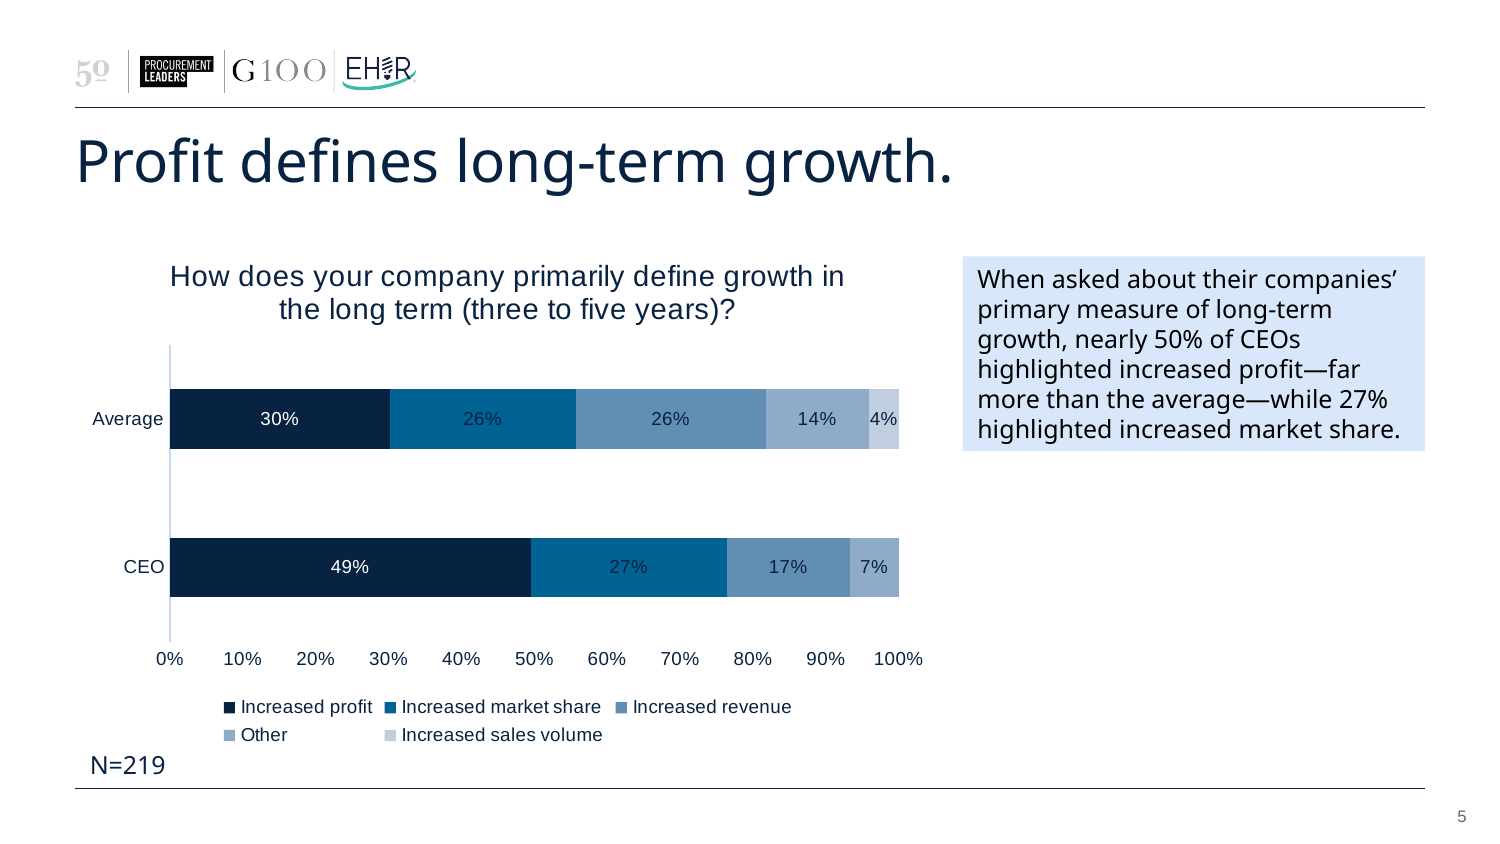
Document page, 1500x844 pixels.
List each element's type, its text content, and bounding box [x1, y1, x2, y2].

chart [74, 232, 942, 753]
title Profit defines long-term growth. [75, 132, 1425, 215]
text_box N=219 [75, 753, 219, 788]
text_box When asked about their companies’ primary measure of long-term growth, nearly 50% of CEOs highlighted increased profit—far more than the average—while 27% highlighted increased market share. [962, 256, 1425, 451]
picture [75, 50, 416, 93]
